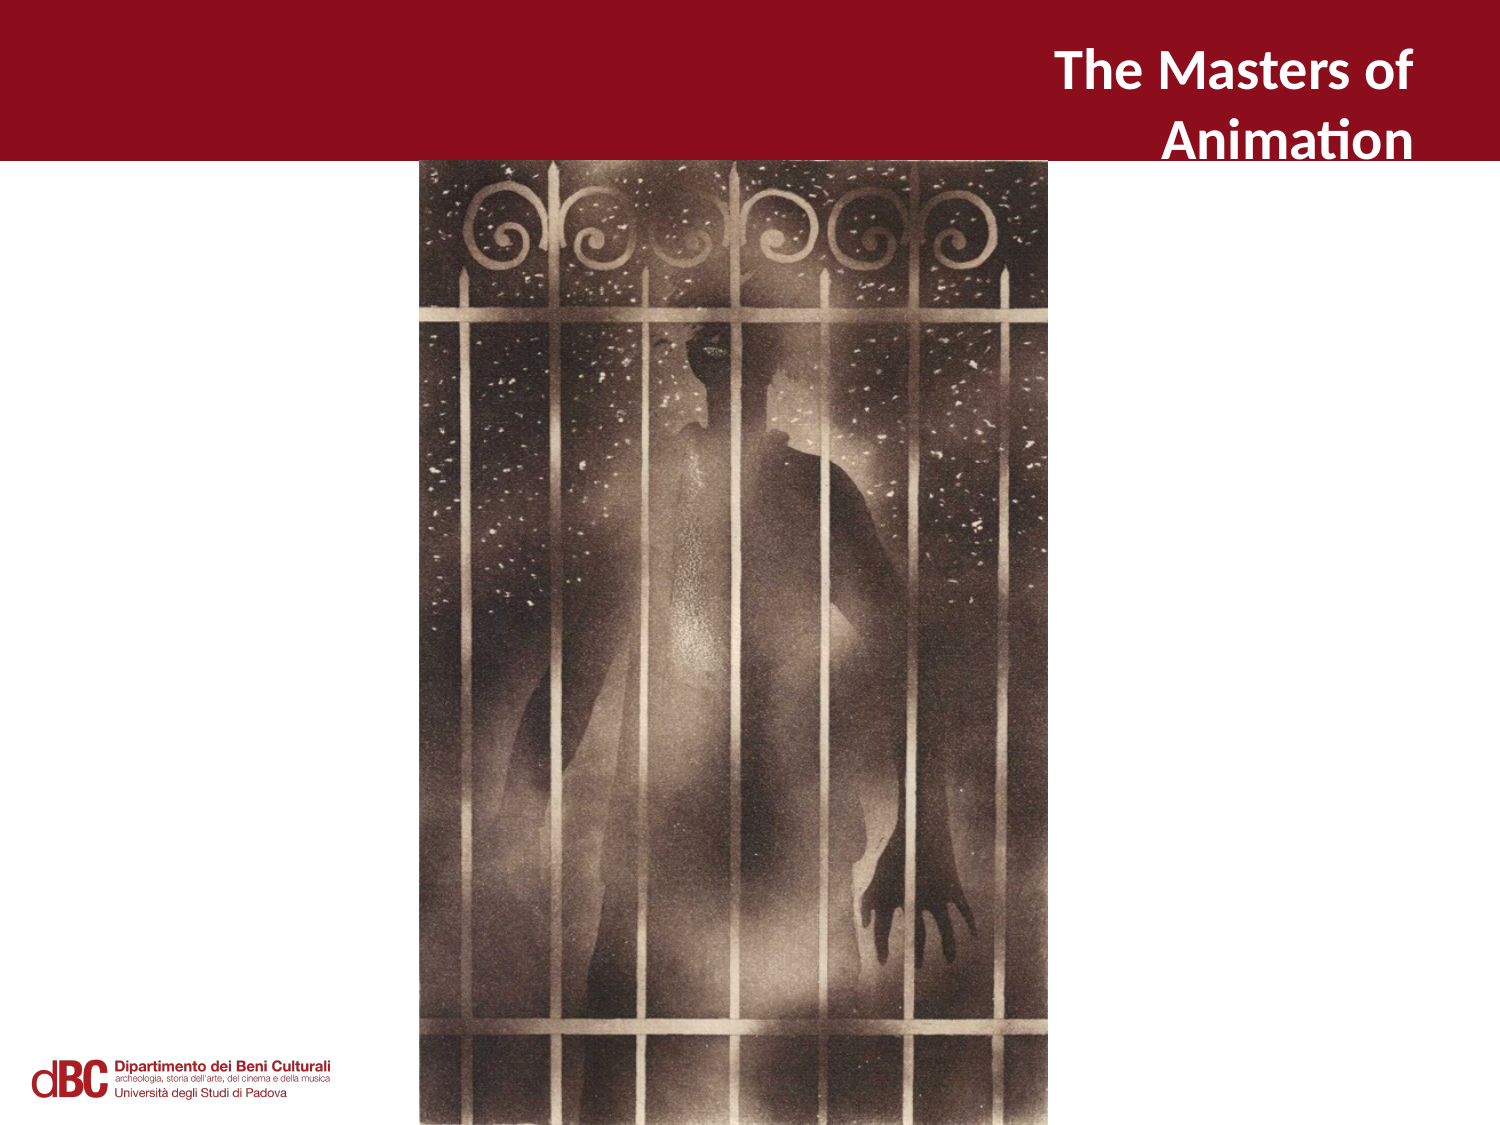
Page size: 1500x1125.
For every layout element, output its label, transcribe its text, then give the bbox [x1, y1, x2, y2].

picture [29, 1058, 337, 1104]
text_box The Masters of Animation Alexeïeff [788, 30, 1415, 141]
text_box [0, 0, 1500, 161]
picture [418, 160, 1048, 1125]
